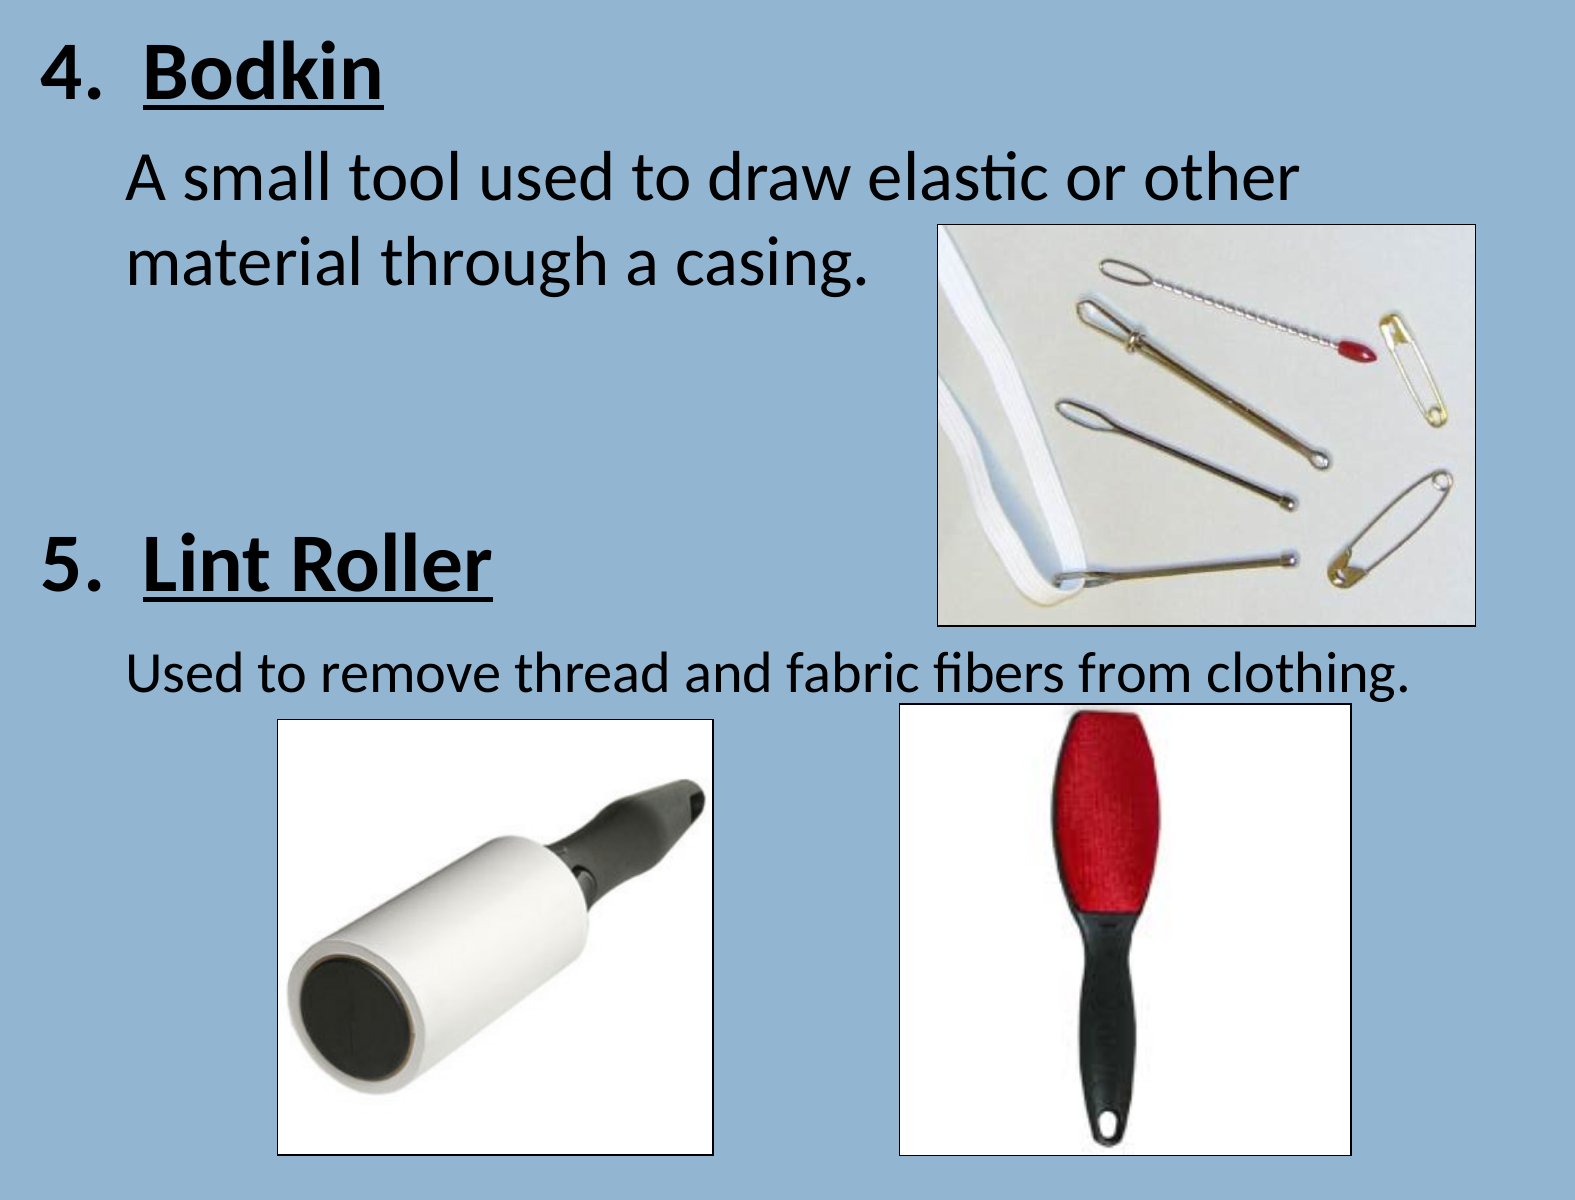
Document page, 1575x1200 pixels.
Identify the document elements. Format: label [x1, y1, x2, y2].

text_box [24, 7, 1551, 489]
text_box [24, 499, 1551, 1155]
